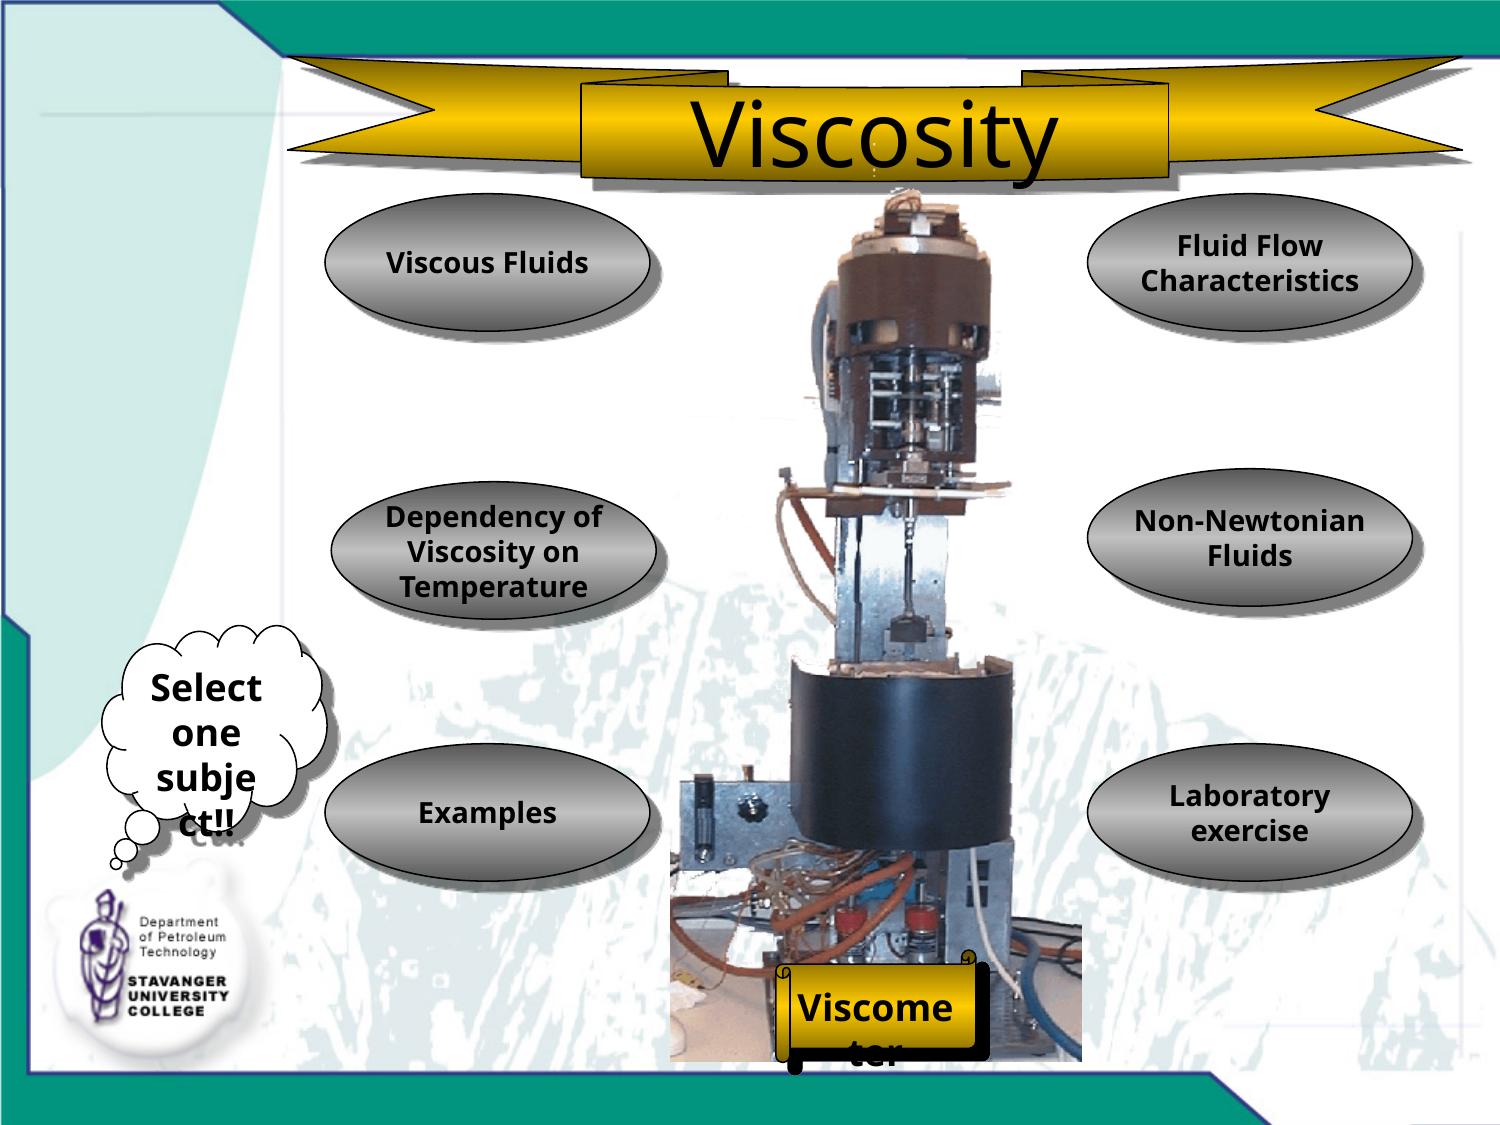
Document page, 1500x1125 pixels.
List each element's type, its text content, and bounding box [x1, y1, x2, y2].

text_box [1122, 580, 1378, 607]
text_box [287, 56, 729, 179]
text_box [416, 611, 571, 620]
text_box [1088, 193, 1413, 332]
text_box [324, 743, 650, 882]
text_box Fluid Flow Characteristics [1125, 219, 1375, 305]
text_box Examples [356, 787, 619, 838]
text_box Viscous Fluids [356, 237, 619, 288]
text_box [1382, 497, 1413, 578]
text_box Viscometer [781, 1070, 970, 1081]
text_box [1088, 743, 1413, 882]
text_box Non-Newtonian Fluids [1118, 495, 1382, 580]
title Viscosity [618, 80, 1132, 182]
text_box Laboratory exercise [1134, 770, 1366, 855]
text_box Select one subject!! [101, 625, 328, 870]
text_box [416, 481, 572, 490]
picture [0, 0, 1500, 1125]
text_box Dependency of Viscosity on Temperature [337, 490, 650, 611]
text_box [1122, 468, 1378, 495]
text_box [331, 532, 337, 569]
text_box [650, 531, 657, 570]
text_box [1088, 497, 1118, 578]
text_box [1021, 56, 1463, 179]
text_box [324, 193, 650, 332]
